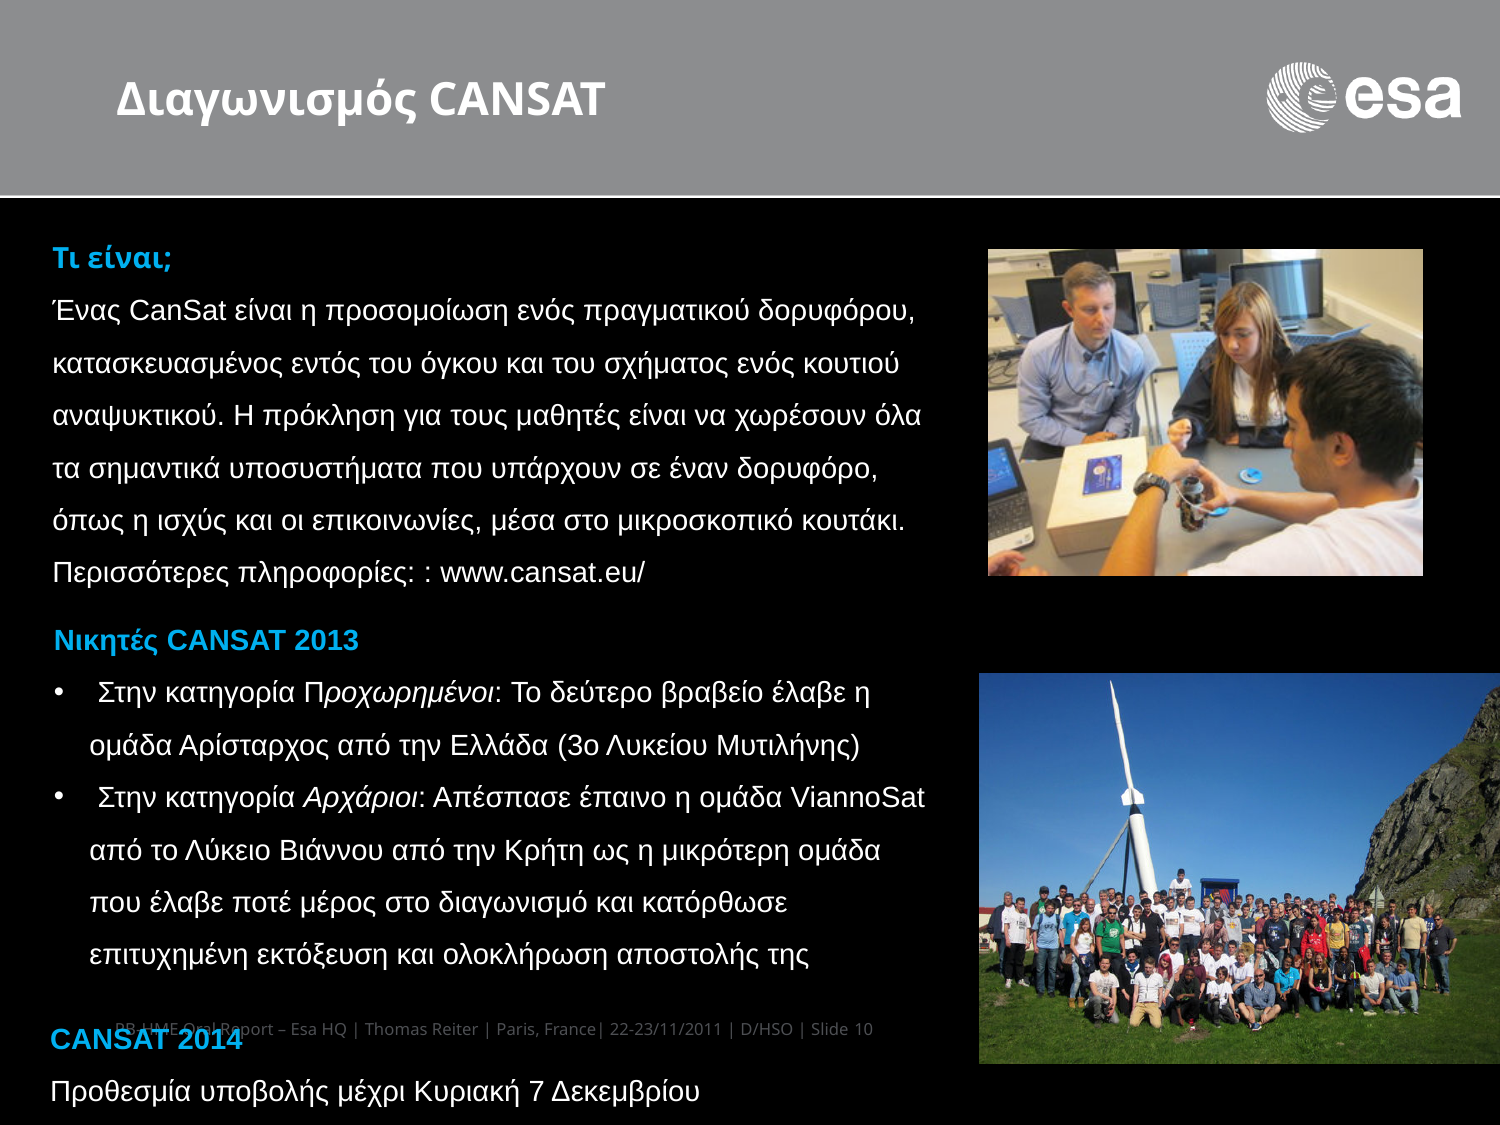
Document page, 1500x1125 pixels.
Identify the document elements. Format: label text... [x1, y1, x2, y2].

picture [978, 672, 1500, 1065]
picture [0, 0, 1500, 198]
text_box CANSAT 2014 Προθεσμία υποβολής μέχρι Κυριακή 7 Δεκεμβρίου [35, 995, 948, 1115]
text_box Νικητές CANSAT 2013 Στην κατηγορία Προχωρημένοι: Το δεύτερο βραβείο έλαβε η ομάδα Αρίσταρχος από την Ελλάδα (3ο Λυκείου Μυτιλήνης) Στην κατηγορία Αρχάριοι: Απέσπασε έπαινο η ομάδα ViannoSat από το Λύκειο Βιάννου από την Κρήτη ως η μικρότερη ομάδα που έλαβε ποτέ μέρος στο διαγωνισμό και κατόρθωσε επιτυχημένη εκτόξευση και ολοκλήρωση αποστολής της [39, 596, 952, 978]
picture [988, 249, 1424, 576]
title Διαγωνισμός CANSAT [101, 62, 1103, 133]
text_box Τι είναι; Ένας CanSat είναι η προσομοίωση ενός πραγματικού δορυφόρου, κατασκευασμένος εντός του όγκου και του σχήματος ενός κουτιού αναψυκτικού. Η πρόκληση για τους μαθητές είναι να χωρέσουν όλα τα σημαντικά υποσυστήματα που υπάρχουν σε έναν δορυφόρο, όπως η ισχύς και οι επικοινωνίες, μέσα στο μικροσκοπικό κουτάκι. Περισσότερες πληροφορίες: : www.cansat.eu/ [37, 214, 950, 597]
